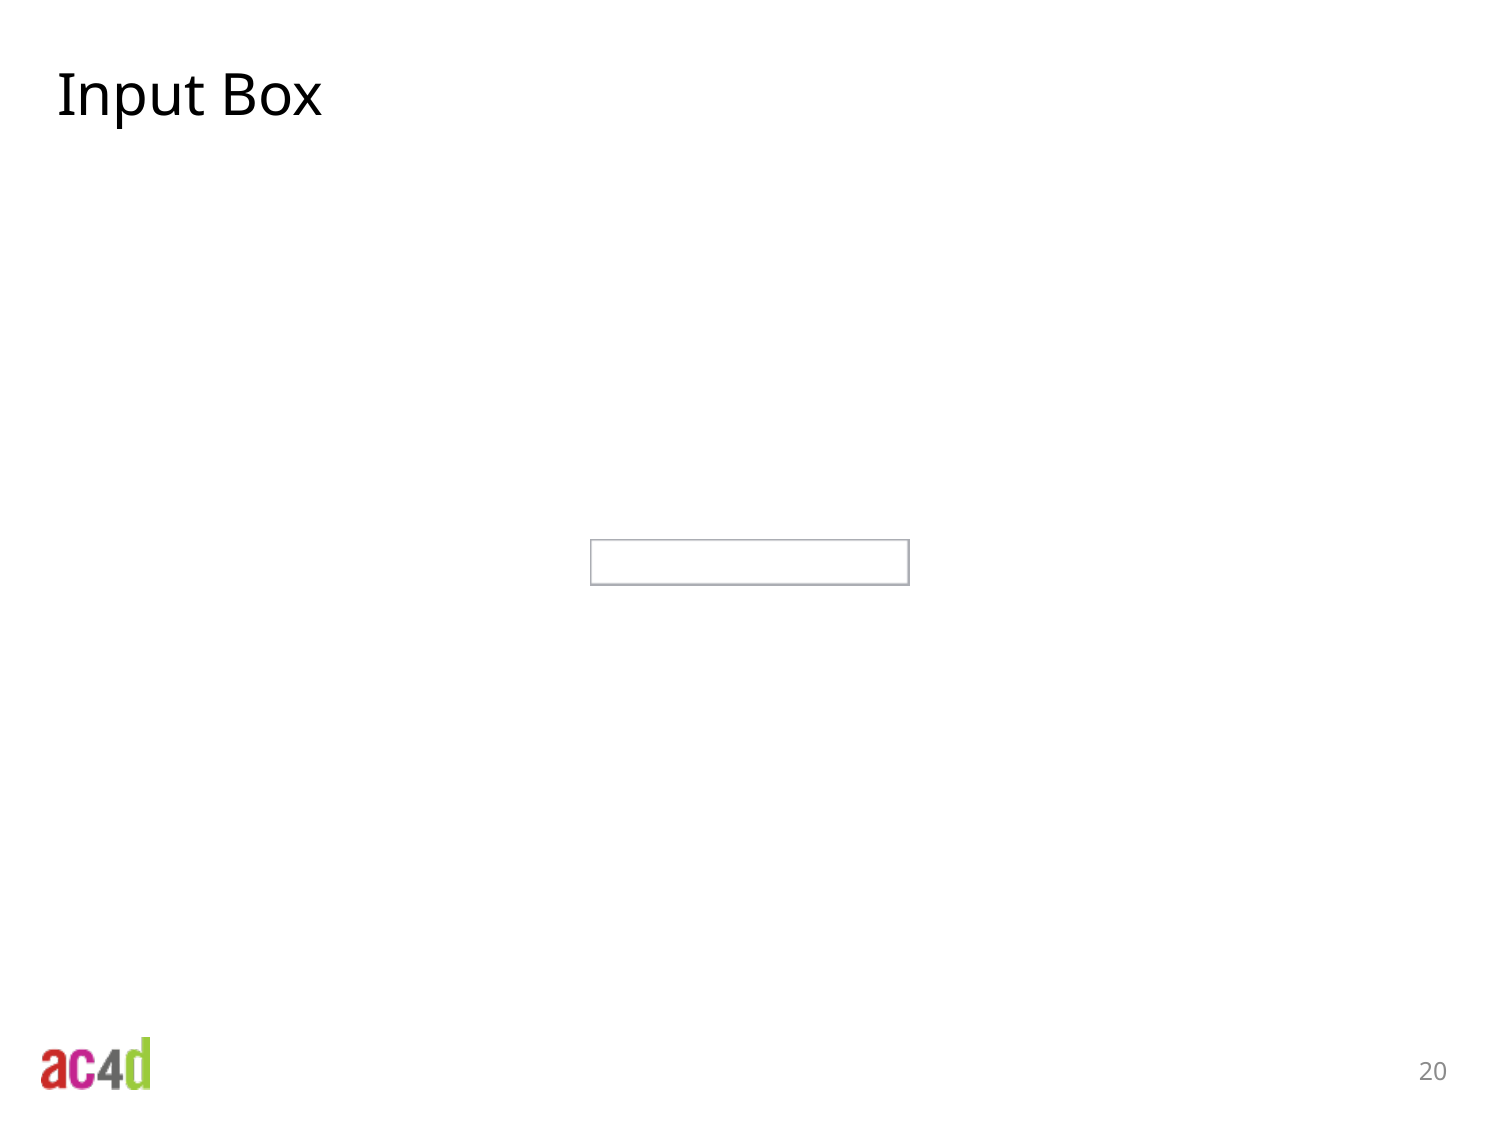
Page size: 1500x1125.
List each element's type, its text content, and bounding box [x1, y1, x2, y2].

slide_number 20 [1112, 1042, 1463, 1103]
picture [41, 1037, 150, 1090]
picture [590, 539, 910, 586]
title Input Box [41, 50, 1463, 213]
